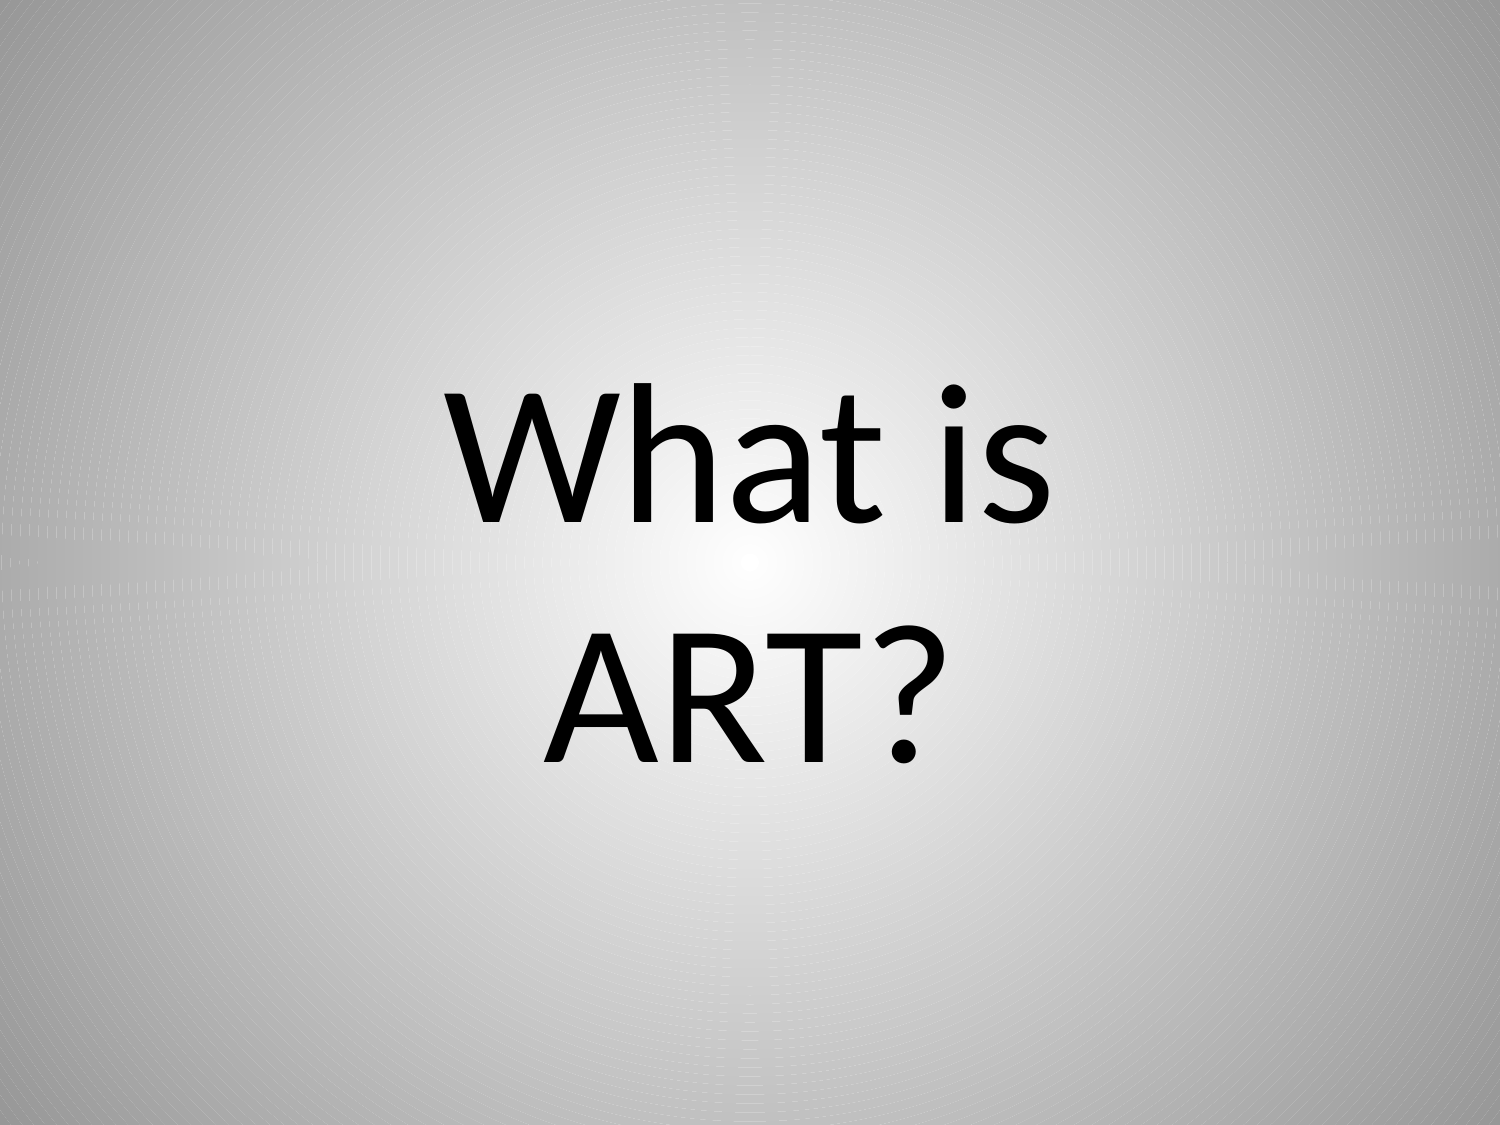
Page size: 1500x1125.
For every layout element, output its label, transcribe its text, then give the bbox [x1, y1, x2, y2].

text_box What is ART? [395, 315, 1105, 810]
